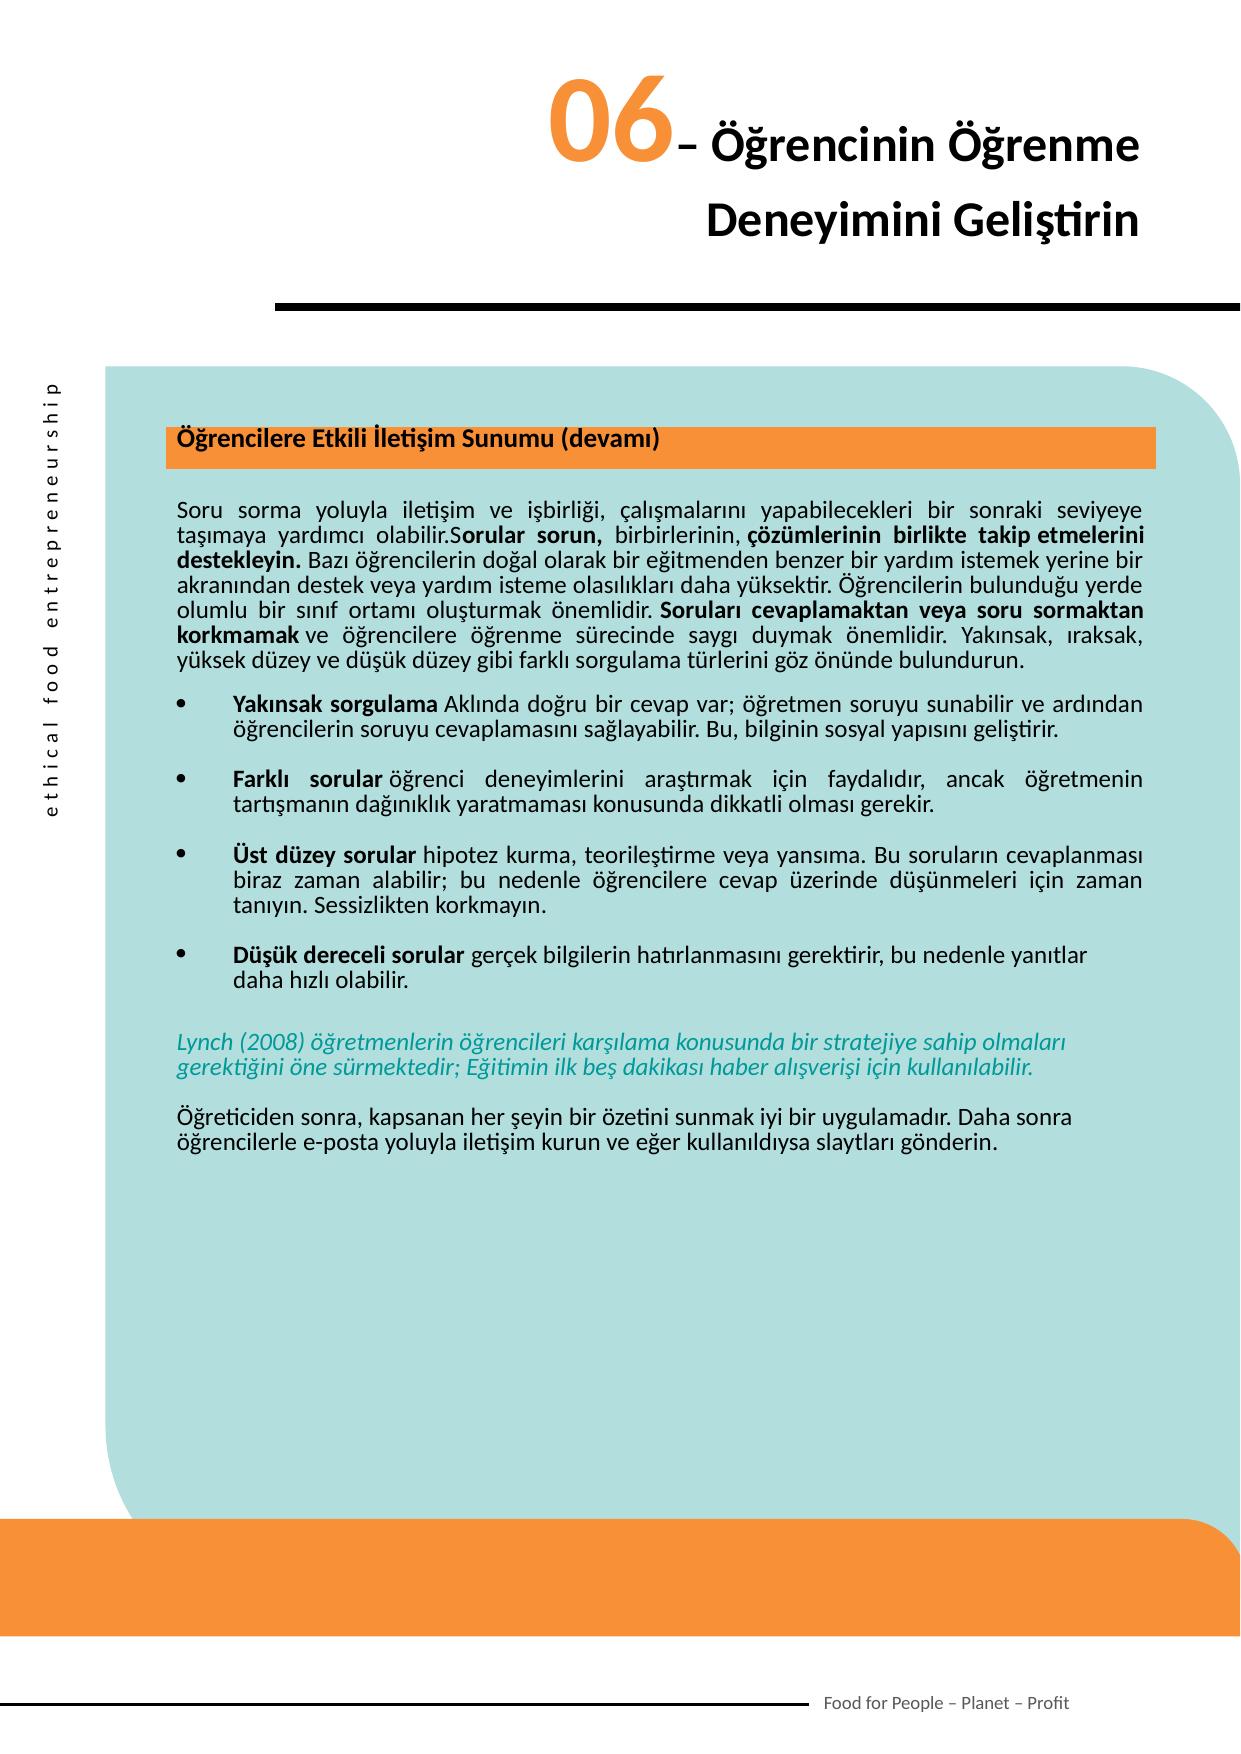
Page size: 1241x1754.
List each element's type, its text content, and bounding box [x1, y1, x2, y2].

table_header Öğrencilere Etkili İletişim Sunumu (devamı) [166, 427, 1156, 469]
list 06– Öğrencinin Öğrenme Deneyimini Geliştirin [362, 29, 1156, 185]
table_cell Soru sorma yoluyla iletişim ve işbirliği, çalışmalarını yapabilecekleri bir sonraki seviyeye taşımaya yardımcı olabilir.Sorular sorun, birbirlerinin, çözümlerinin birlikte takip etmelerini destekleyin. Bazı öğrencilerin doğal olarak bir eğitmenden benzer bir yardım istemek yerine bir akranından destek veya yardım isteme olasılıkları daha yüksektir. Öğrencilerin bulunduğu yerde olumlu bir sınıf ortamı oluşturmak önemlidir. Soruları cevaplamaktan veya soru sormaktan korkmamak ve öğrencilere öğrenme sürecinde saygı duymak önemlidir. Yakınsak, ıraksak, yüksek düzey ve düşük düzey gibi farklı sorgulama türlerini göz önünde bulundurun. Yakınsak sorgulama Aklında doğru bir cevap var; öğretmen soruyu sunabilir ve ardından öğrencilerin soruyu cevaplamasını sağlayabilir. Bu, bilginin sosyal yapısını geliştirir. Farklı sorular öğrenci deneyimlerini araştırmak için faydalıdır, ancak öğretmenin tartışmanın dağınıklık yaratmaması konusunda dikkatli olması gerekir. Üst düzey sorular hipotez kurma, teorileştirme veya yansıma. Bu soruların cevaplanması biraz zaman alabilir; bu nedenle öğrencilere cevap üzerinde düşünmeleri için zaman tanıyın. Sessizlikten korkmayın. Düşük dereceli sorular gerçek bilgilerin hatırlanmasını gerektirir, bu nedenle yanıtlar daha hızlı olabilir. Lynch (2008) öğretmenlerin öğrencileri karşılama konusunda bir stratejiye sahip olmaları gerektiğini öne sürmektedir; Eğitimin ilk beş dakikası haber alışverişi için kullanılabilir. Öğreticiden sonra, kapsanan her şeyin bir özetini sunmak iyi bir uygulamadır. Daha sonra öğrencilerle e-posta yoluyla iletişim kurun ve eğer kullanıldıysa slaytları gönderin. [166, 469, 1156, 1553]
